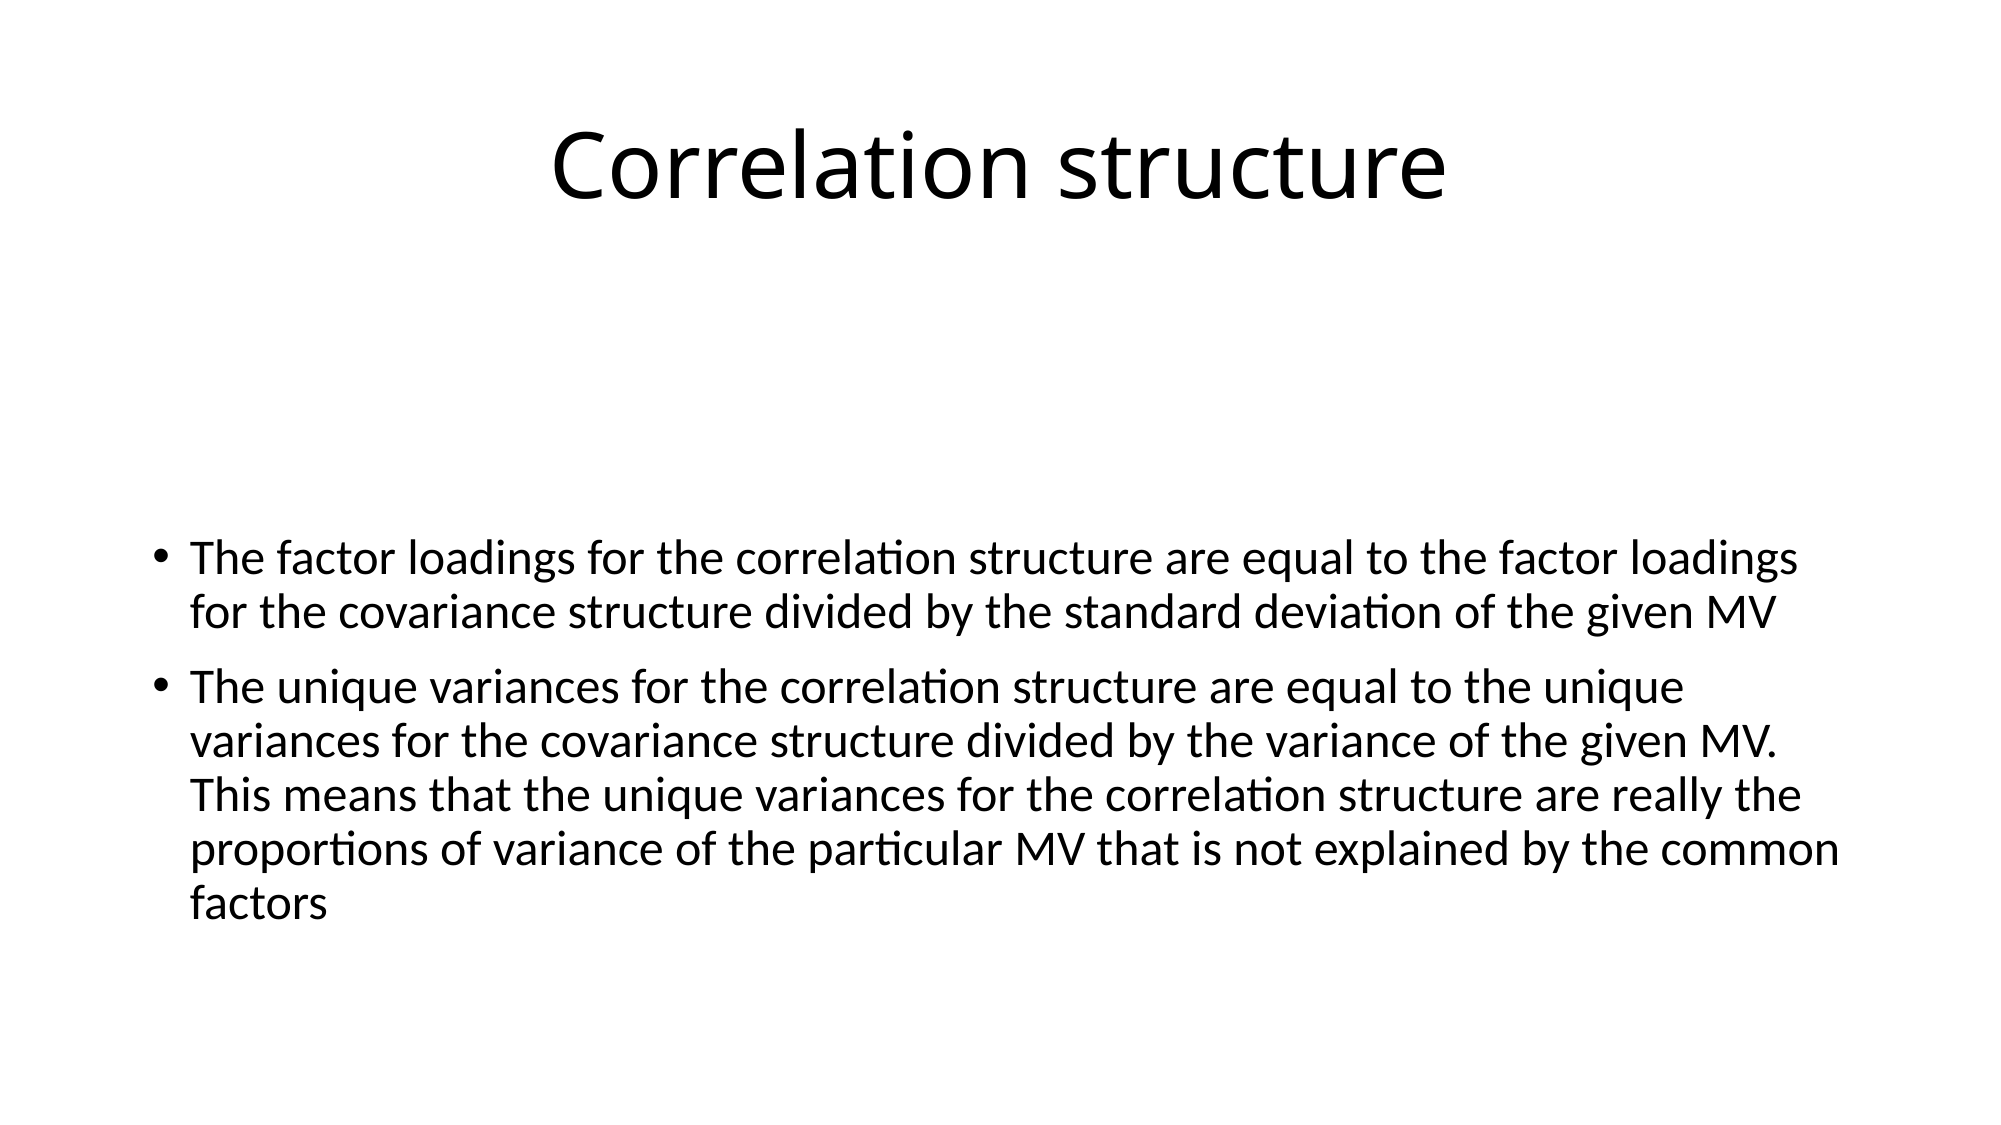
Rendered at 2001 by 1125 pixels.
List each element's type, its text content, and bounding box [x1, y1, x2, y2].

title Correlation structure [137, 59, 1863, 278]
